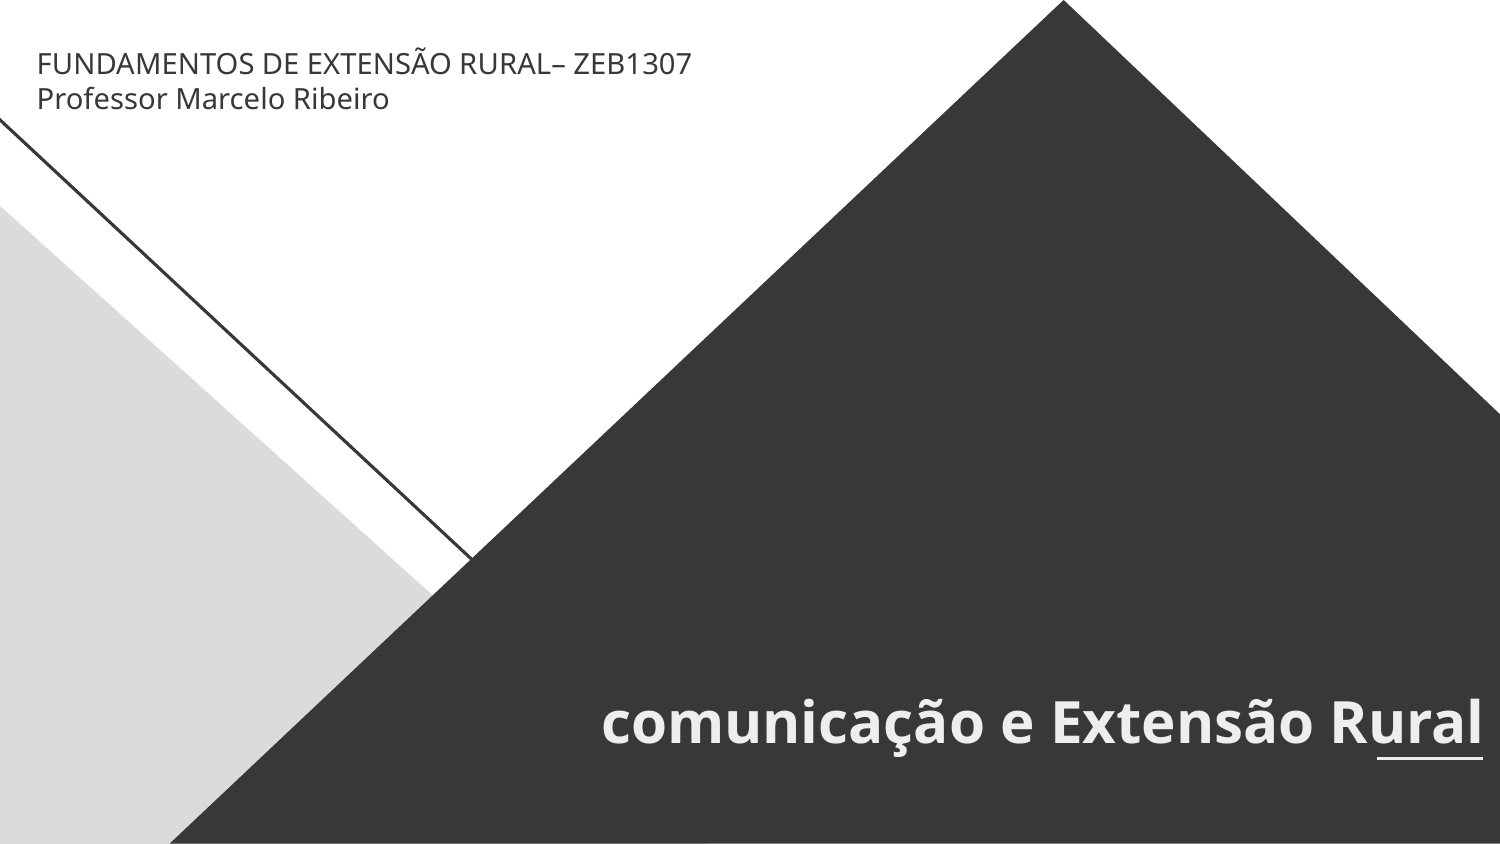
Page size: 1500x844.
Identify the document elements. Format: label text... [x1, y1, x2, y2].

subtitle FUNDAMENTOS DE EXTENSÃO RURAL– ZEB1307 Professor Marcelo Ribeiro [21, 30, 1050, 116]
title comunicação e Extensão Rural [178, 601, 1500, 844]
